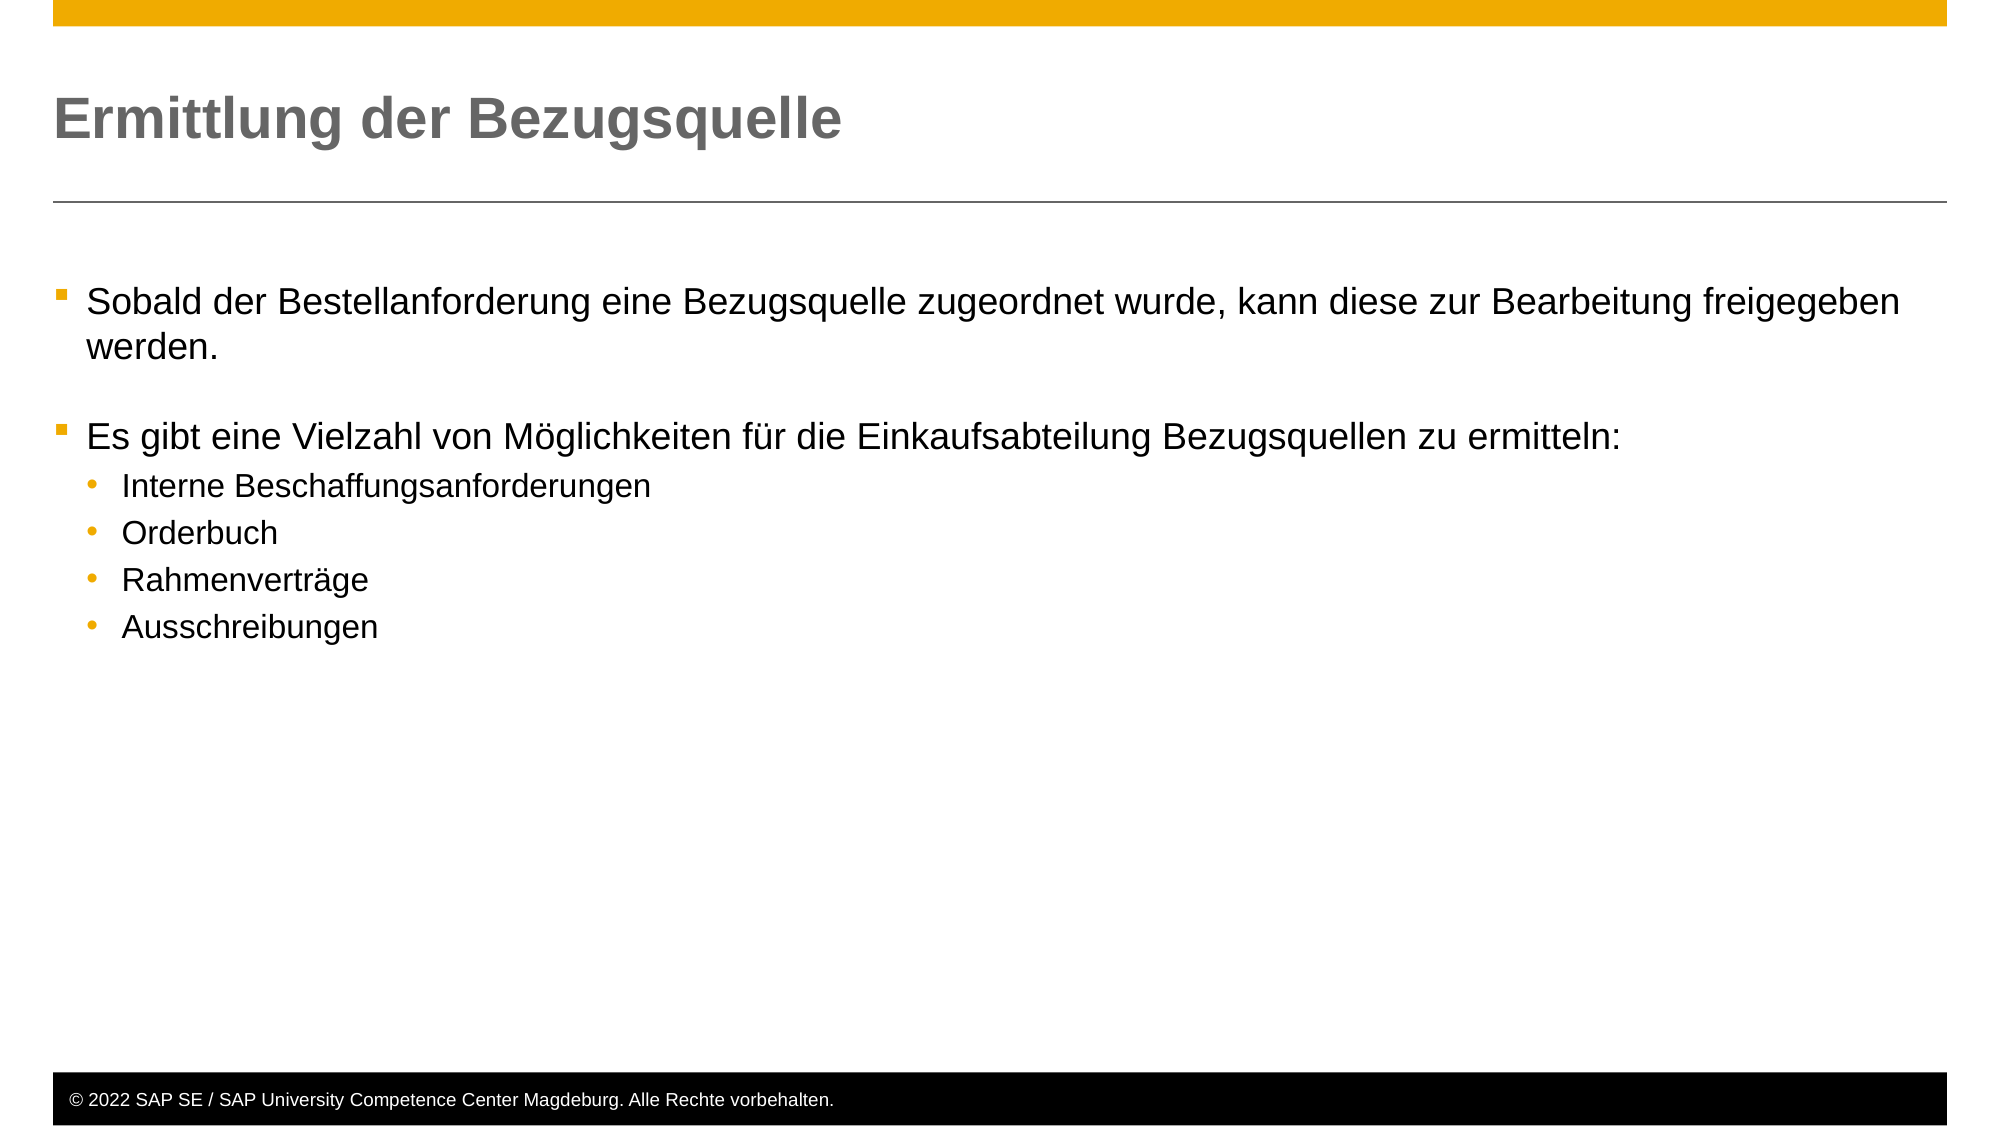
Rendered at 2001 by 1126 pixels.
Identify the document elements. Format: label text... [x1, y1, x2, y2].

title Ermittlung der Bezugsquelle [53, 53, 1947, 178]
list Sobald der Bestellanforderung eine Bezugsquelle zugeordnet wurde, kann diese zur Bearbeitung freigegeben werden. Es gibt eine Vielzahl von Möglichkeiten für die Einkaufsabteilung Bezugsquellen zu ermitteln: Interne Beschaffungsanforderungen Orderbuch Rahmenverträge Ausschreibungen [53, 277, 1947, 998]
